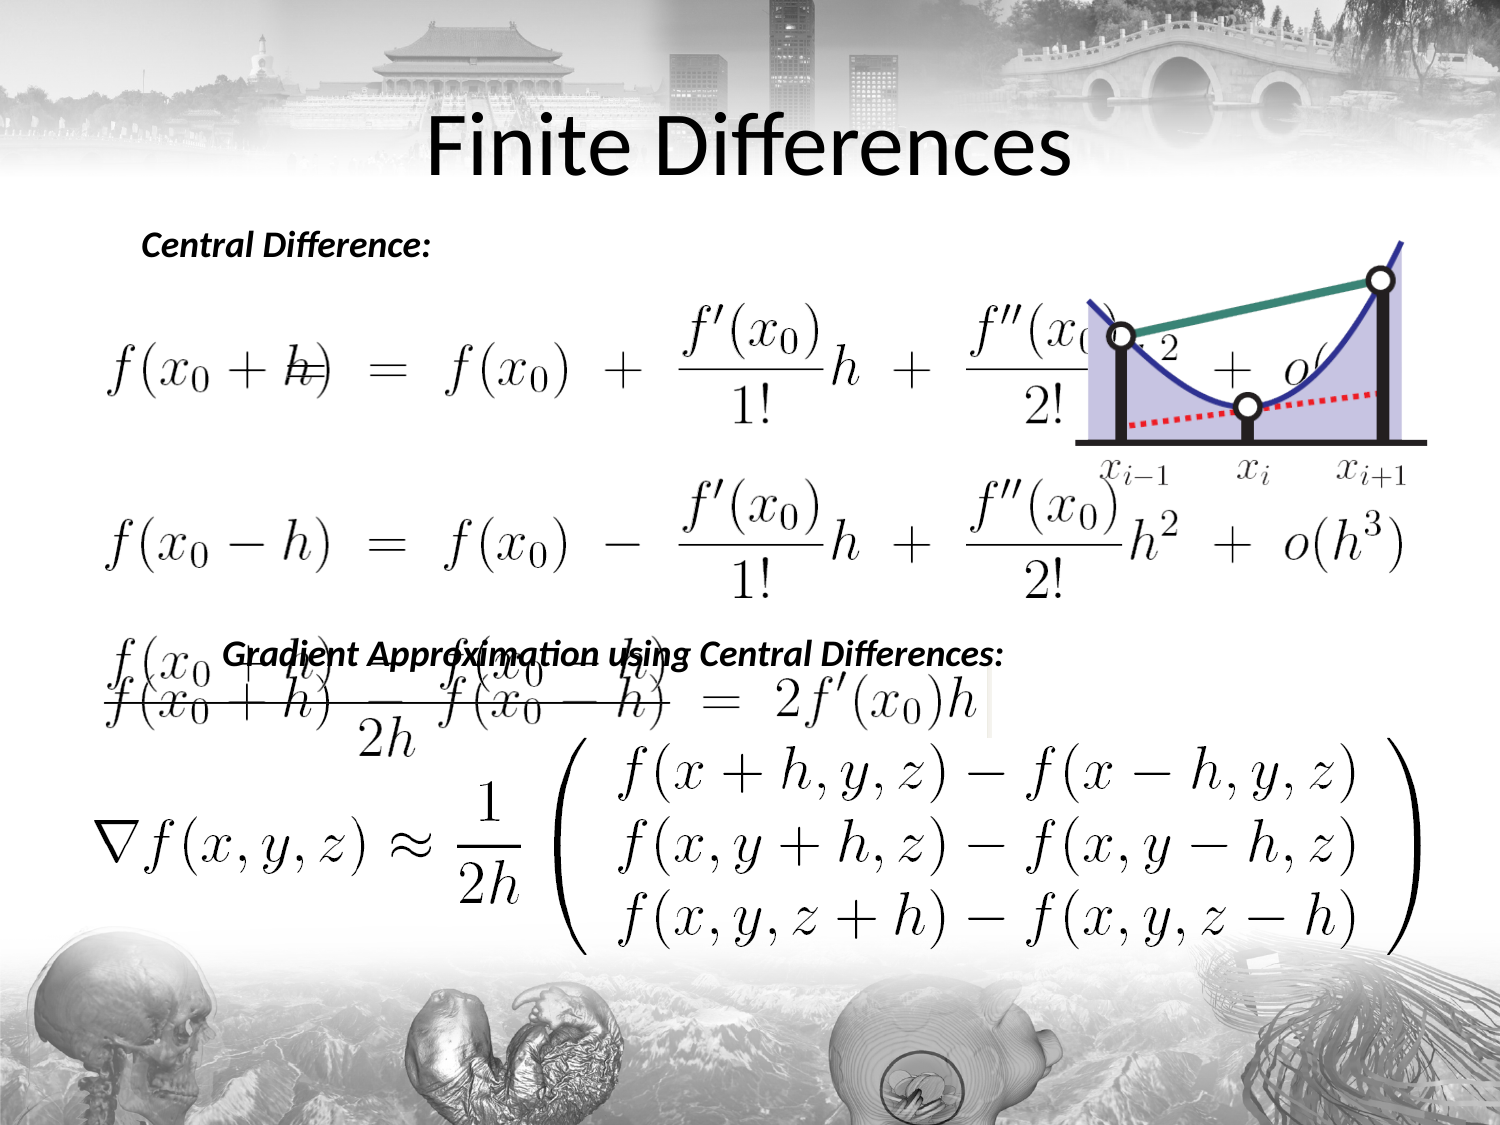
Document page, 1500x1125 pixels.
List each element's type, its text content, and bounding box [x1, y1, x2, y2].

title Finite Differences [75, 45, 1425, 233]
text_box Gradient Approximation using Central Differences: [207, 621, 1021, 682]
text_box Central Difference: [126, 212, 447, 273]
picture [0, 0, 1500, 1125]
